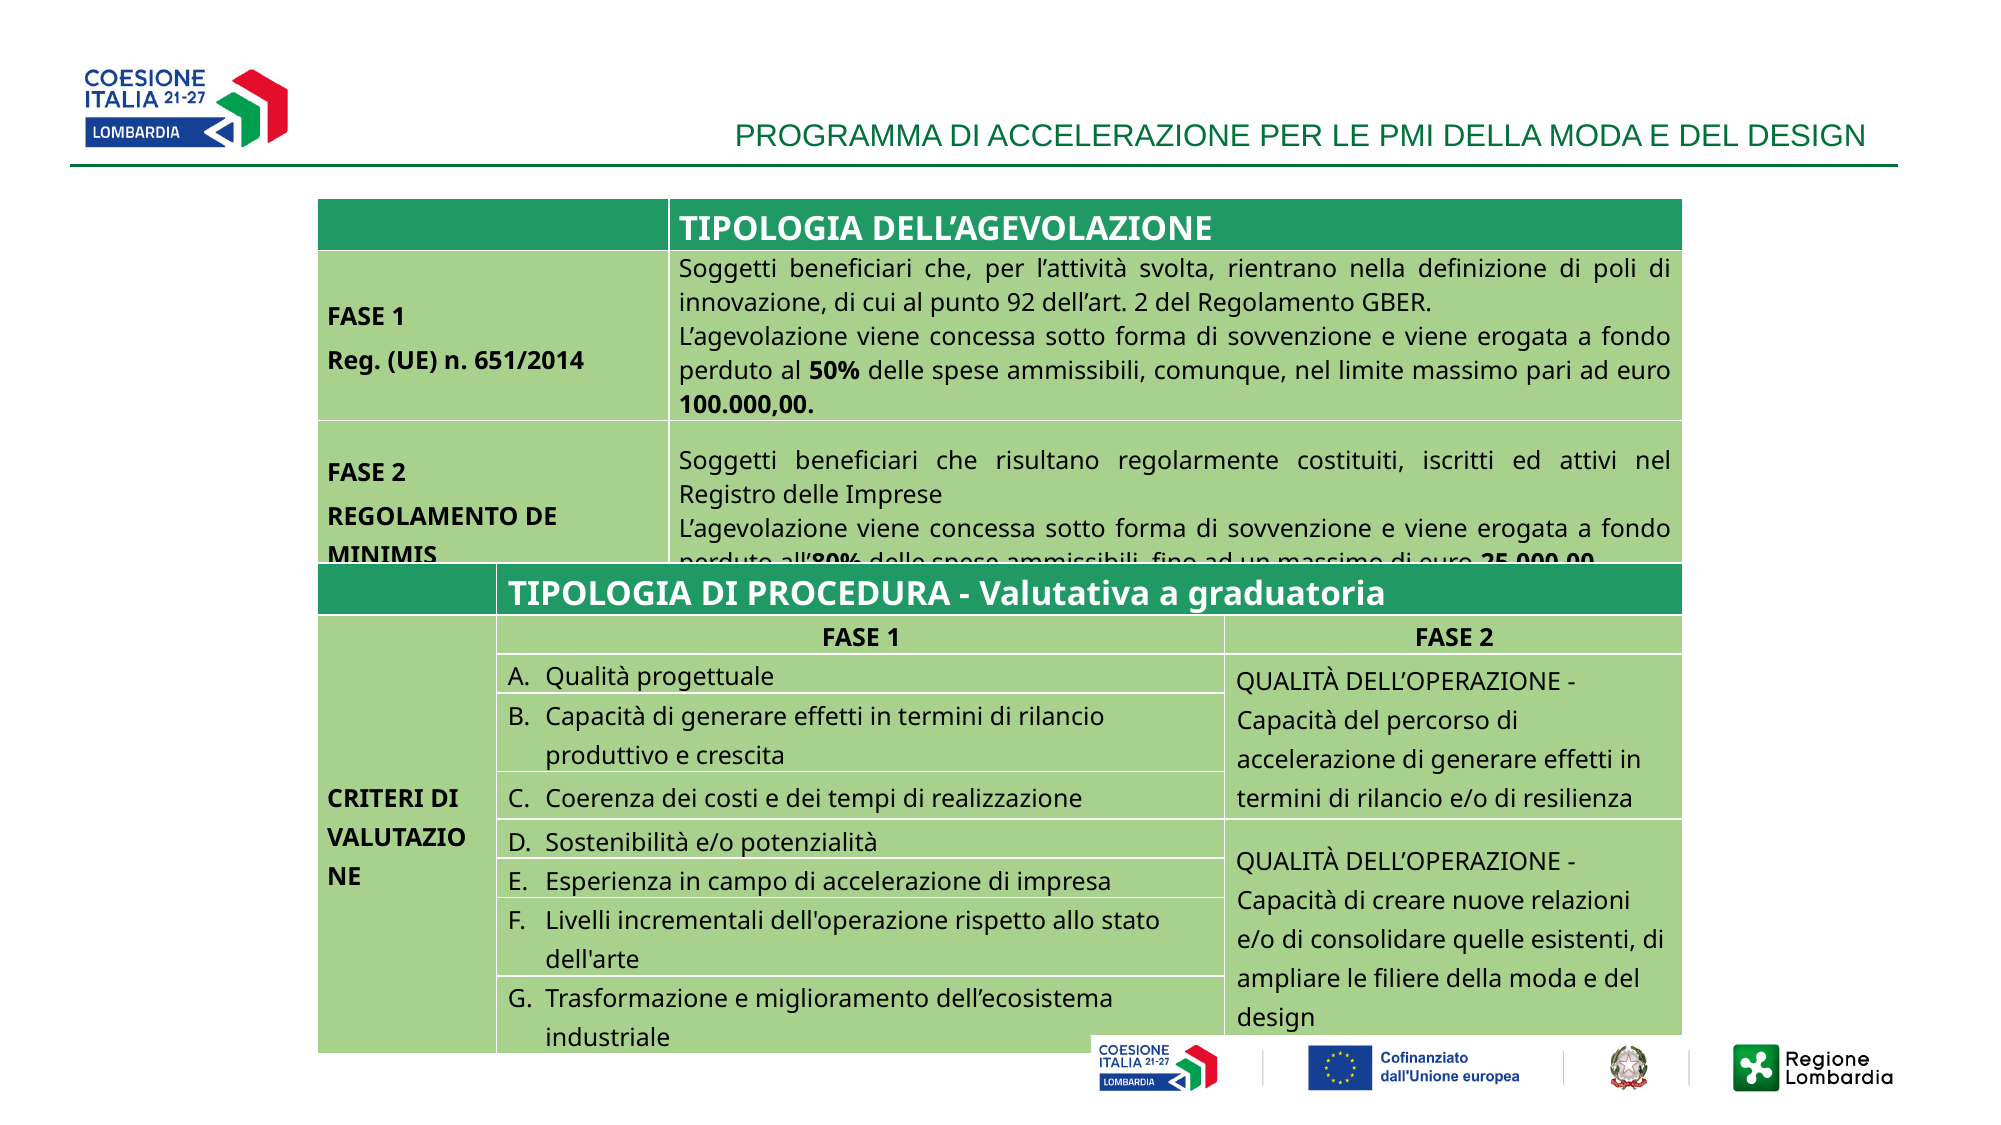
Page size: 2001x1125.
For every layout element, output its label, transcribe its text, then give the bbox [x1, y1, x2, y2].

table_cell Coerenza dei costi e dei tempi di realizzazione [497, 772, 1224, 818]
table_header TIPOLOGIA DELL’AGEVOLAZIONE [670, 199, 1682, 250]
picture [1090, 1034, 1898, 1097]
table_cell Esperienza in campo di accelerazione di impresa [497, 859, 1224, 897]
table_cell QUALITÀ DELL’OPERAZIONE - Capacità del percorso di accelerazione di generare effetti in termini di rilancio e/o di resilienza [1225, 655, 1682, 818]
table_cell FASE 1 Reg. (UE) n. 651/2014 [318, 251, 668, 420]
table_cell FASE 1 [497, 616, 1224, 653]
table_header [318, 199, 668, 250]
table_cell Soggetti beneficiari che risultano regolarmente costituiti, iscritti ed attivi nel Registro delle Imprese L’agevolazione viene concessa sotto forma di sovvenzione e viene erogata a fondo perduto all’80% delle spese ammissibili, fino ad un massimo di euro 25.000,00. [670, 421, 1682, 562]
table_header TIPOLOGIA DI PROCEDURA - Valutativa a graduatoria [497, 564, 1682, 614]
table_cell CRITERI DI VALUTAZIONE [318, 616, 496, 1053]
table_cell Trasformazione e miglioramento dell’ecosistema industriale [497, 977, 1224, 1053]
table_cell QUALITÀ DELL’OPERAZIONE - Capacità di creare nuove relazioni e/o di consolidare quelle esistenti, di ampliare le filiere della moda e del design [1225, 820, 1682, 1034]
text_box PROGRAMMA DI ACCELERAZIONE PER LE PMI DELLA MODA E DEL DESIGN [692, 107, 1910, 161]
table_cell Capacità di generare effetti in termini di rilancio produttivo e crescita [497, 694, 1224, 771]
table_cell Sostenibilità e/o potenzialità [497, 820, 1224, 857]
table_cell Livelli incrementali dell'operazione rispetto allo stato dell'arte [497, 898, 1224, 975]
table_cell FASE 2 [1225, 616, 1682, 653]
table_cell Qualità progettuale [497, 655, 1224, 692]
table_cell FASE 2 REGOLAMENTO DE MINIMIS [318, 421, 668, 562]
table_header [318, 564, 496, 614]
picture [69, 51, 305, 165]
table_cell Soggetti beneficiari che, per l’attività svolta, rientrano nella definizione di poli di innovazione, di cui al punto 92 dell’art. 2 del Regolamento GBER. L’agevolazione viene concessa sotto forma di sovvenzione e viene erogata a fondo perduto al 50% delle spese ammissibili, comunque, nel limite massimo pari ad euro 100.000,00. [670, 251, 1682, 420]
